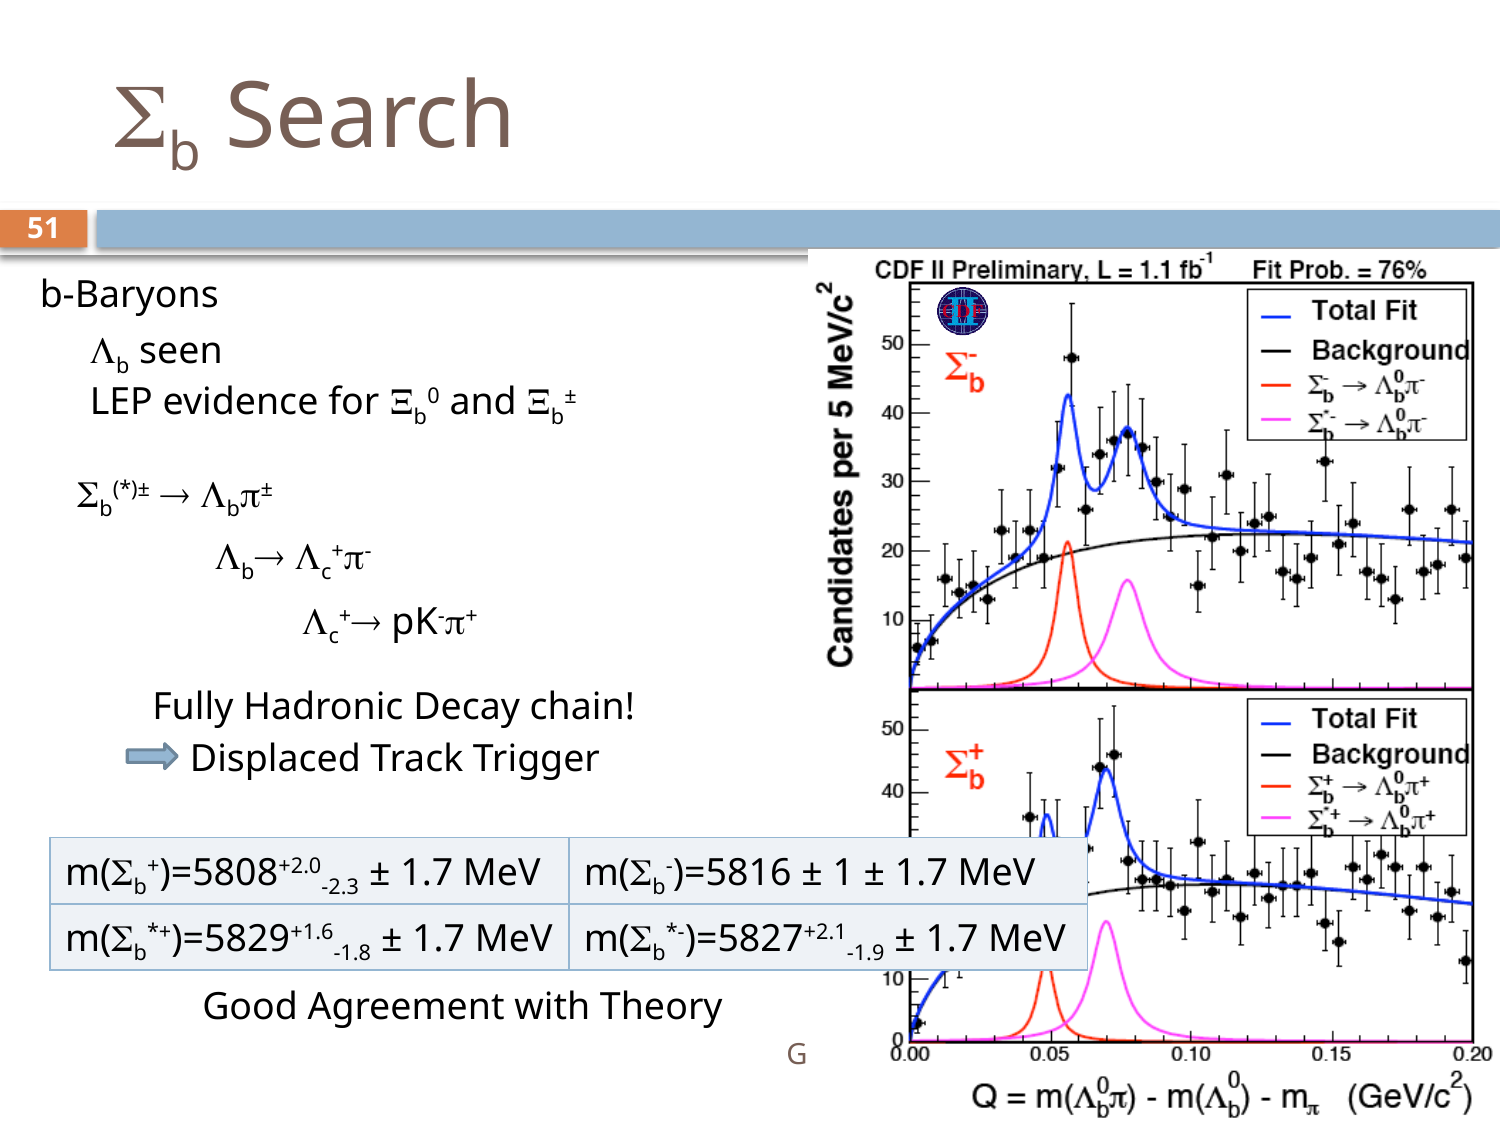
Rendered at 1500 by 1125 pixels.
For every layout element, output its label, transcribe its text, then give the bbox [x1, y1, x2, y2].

table_header m(Sb-)=5816 ± 1 ± 1.7 MeV [570, 838, 802, 903]
text_box Displaced Track Trigger [174, 726, 750, 787]
picture [807, 249, 1500, 1125]
slide_number 51 [0, 208, 88, 249]
text_box [125, 742, 179, 771]
text_box Fully Hadronic Decay chain! [137, 674, 713, 735]
footer G. Watts (UW) [99, 1024, 802, 1085]
table_header m(Sb+)=5808+2.0-2.3 ± 1.7 MeV [51, 838, 568, 903]
text_box Lc+ pK-p+ [287, 589, 525, 656]
text_box Sb(*)±  Lbp± [62, 462, 363, 529]
text_box b-Baryons [24, 262, 725, 323]
text_box Good Agreement with Theory [187, 974, 750, 1035]
table_cell m(Sb*-)=5827+2.1-1.9 ± 1.7 MeV [570, 905, 802, 969]
text_box Lb seen LEP evidence for Xb0 and Xb± [75, 318, 650, 436]
table_cell m(Sb*+)=5829+1.6-1.8 ± 1.7 MeV [51, 905, 568, 969]
text_box Lb Lc+p- [199, 524, 438, 591]
title Sb Search [99, 37, 1438, 200]
